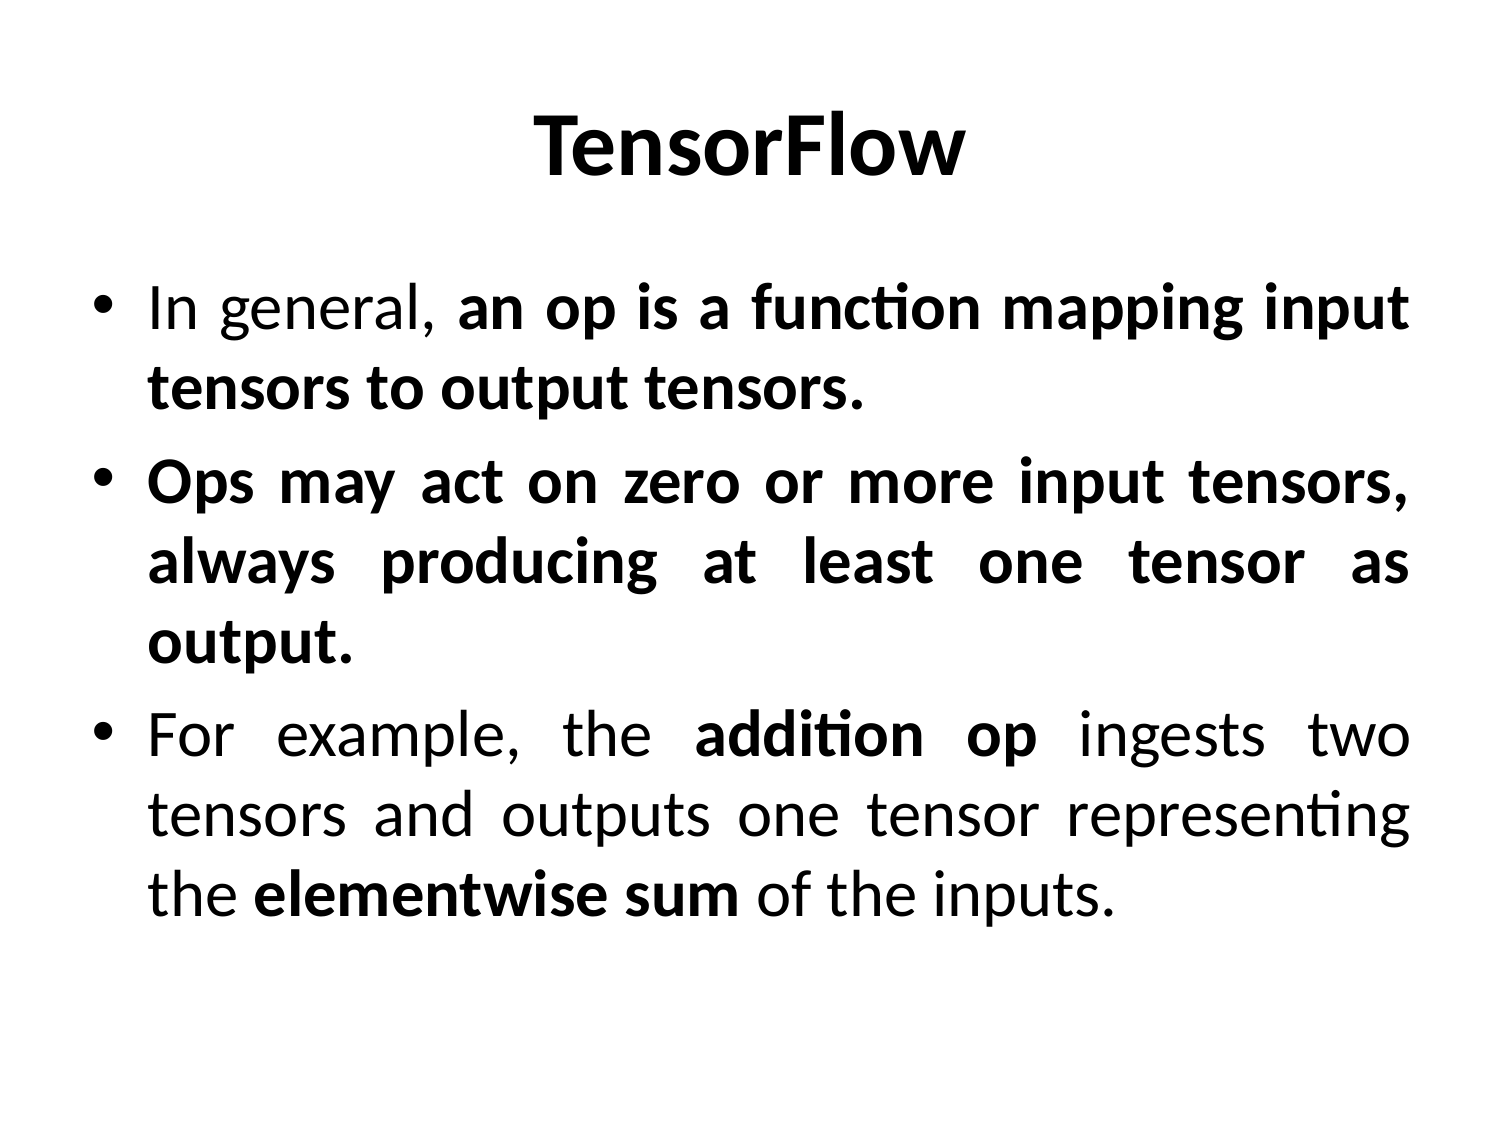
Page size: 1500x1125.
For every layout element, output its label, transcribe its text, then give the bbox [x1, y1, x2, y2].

list In general, an op is a function mapping input tensors to output tensors. Ops may act on zero or more input tensors, always producing at least one tensor as output. For example, the addition op ingests two tensors and outputs one tensor representing the elementwise sum of the inputs. [76, 255, 1427, 1111]
title TensorFlow [75, 45, 1425, 233]
